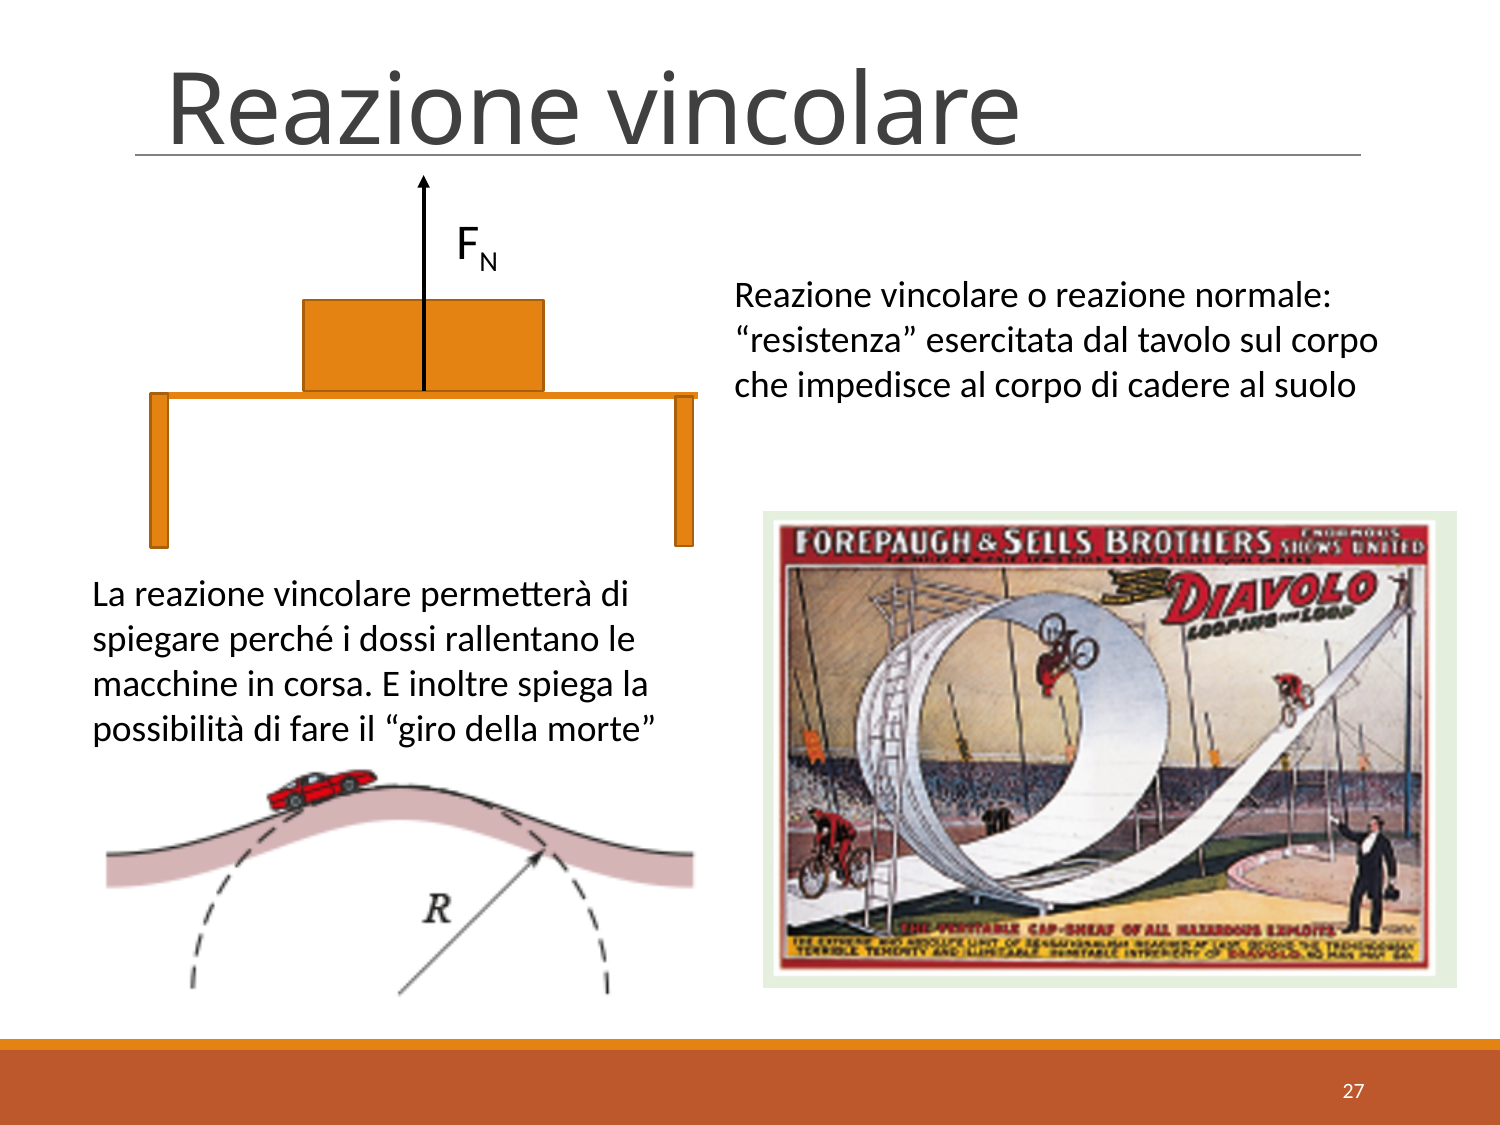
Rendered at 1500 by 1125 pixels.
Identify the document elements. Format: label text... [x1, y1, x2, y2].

picture [94, 759, 721, 1021]
text_box La reazione vincolare permetterà di spiegare perché i dossi rallentano le macchine in corsa. E inoltre spiega la possibilità di fare il “giro della morte” [77, 561, 698, 757]
slide_number 27 [1218, 1059, 1380, 1120]
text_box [149, 174, 699, 548]
title Reazione vincolare [149, 0, 1388, 173]
text_box Reazione vincolare o reazione normale: “resistenza” esercitata dal tavolo sul corpo che impedisce al corpo di cadere al suolo [719, 262, 1433, 412]
picture [762, 502, 1458, 988]
